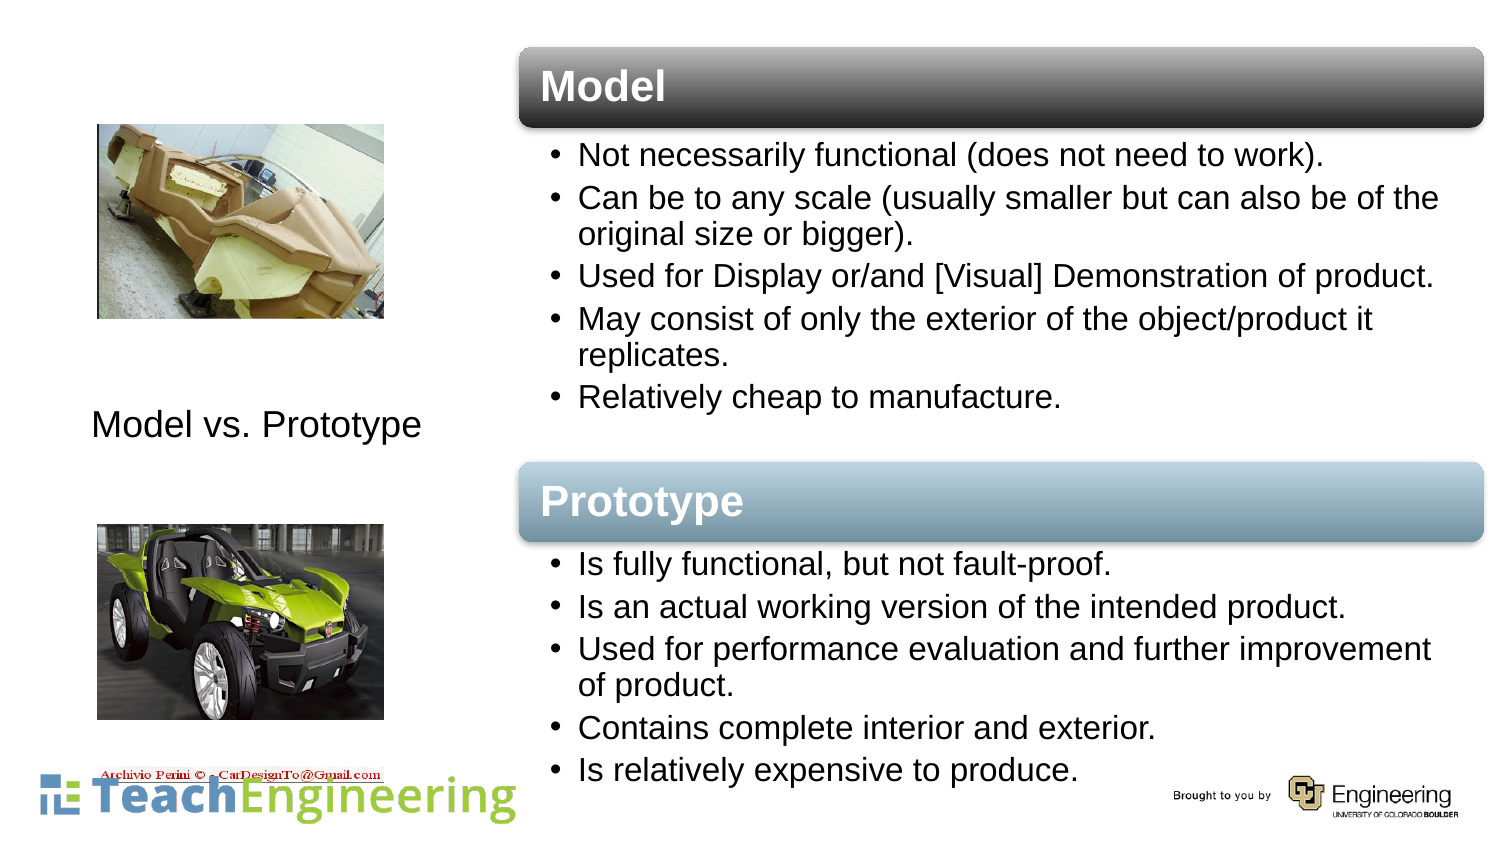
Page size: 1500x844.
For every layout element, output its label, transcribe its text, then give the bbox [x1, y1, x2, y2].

title Model vs. Prototype [23, 47, 490, 762]
picture [97, 524, 384, 720]
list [518, 15, 1484, 830]
picture [97, 123, 385, 319]
picture [24, 762, 1476, 830]
